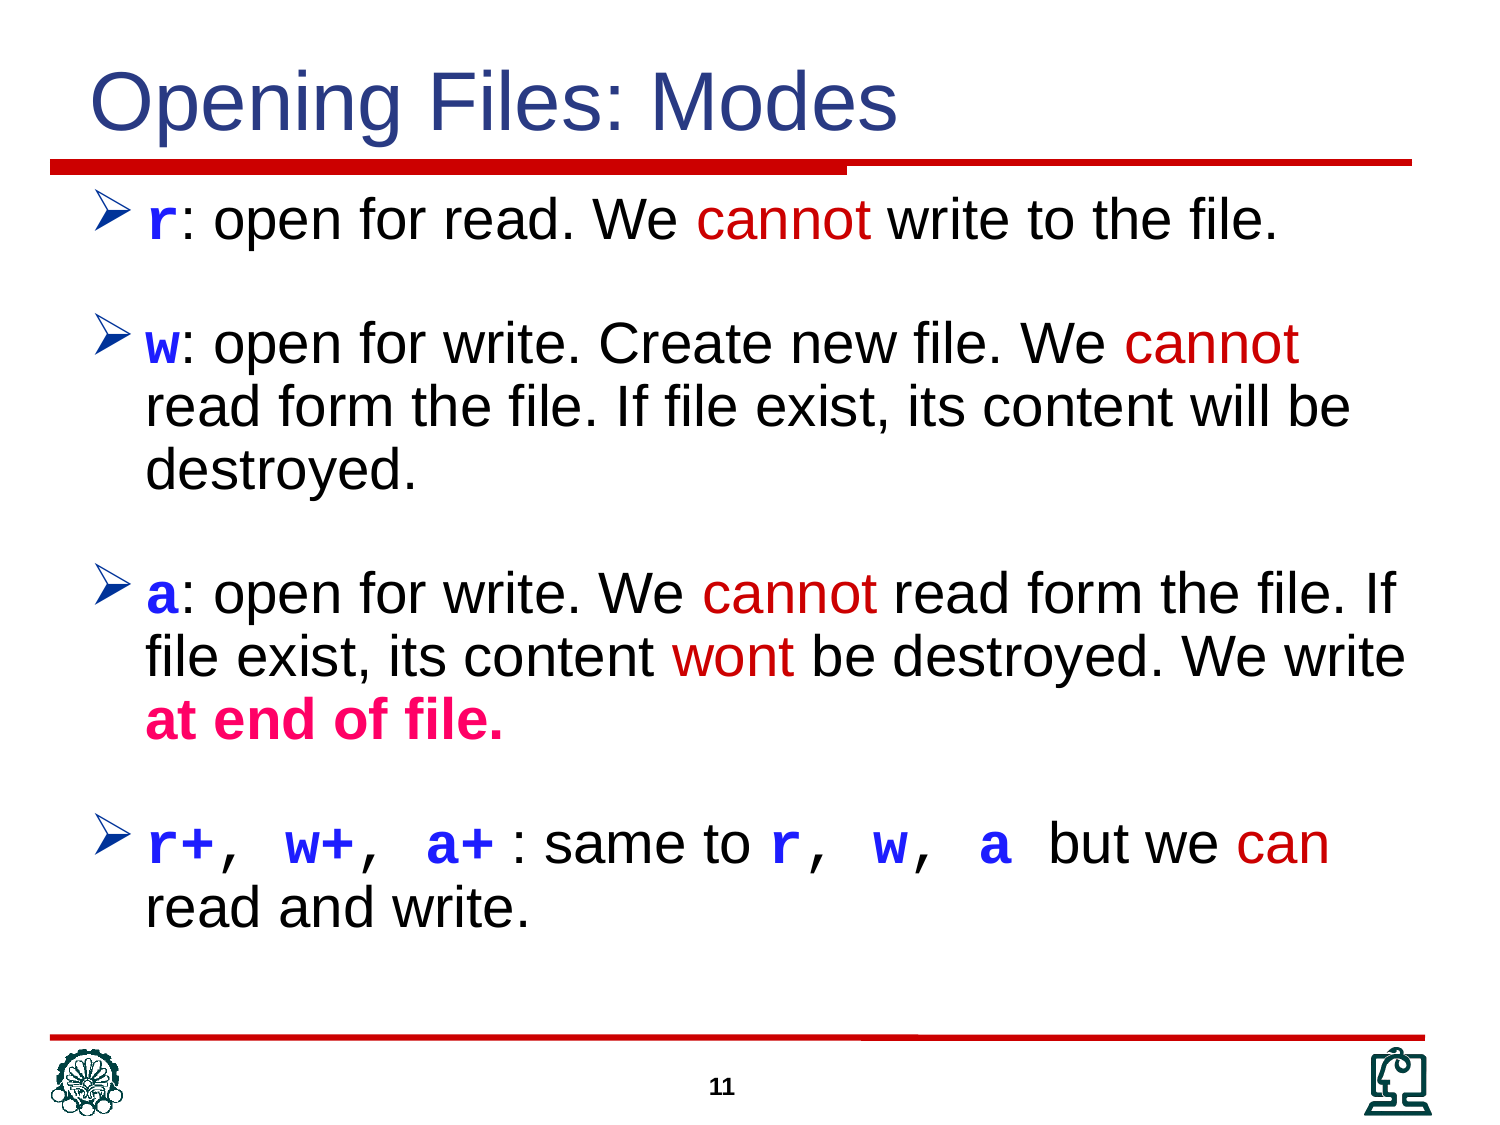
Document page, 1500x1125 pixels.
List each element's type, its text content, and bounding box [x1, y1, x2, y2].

picture [1362, 1045, 1438, 1119]
picture [50, 1047, 125, 1118]
text_box 11 [650, 1062, 750, 1103]
text_box r: open for read. We cannot write to the file. w: open for write. Create new file. We cannot read form the file. If file exist, its content will be destroyed. a: open for write. We cannot read form the file. If file exist, its content wont be destroyed. We write at end of file. r+, w+, a+ : same to r, w, a but we can read and write. [74, 181, 1425, 1047]
text_box Opening Files: Modes [74, 24, 1425, 155]
